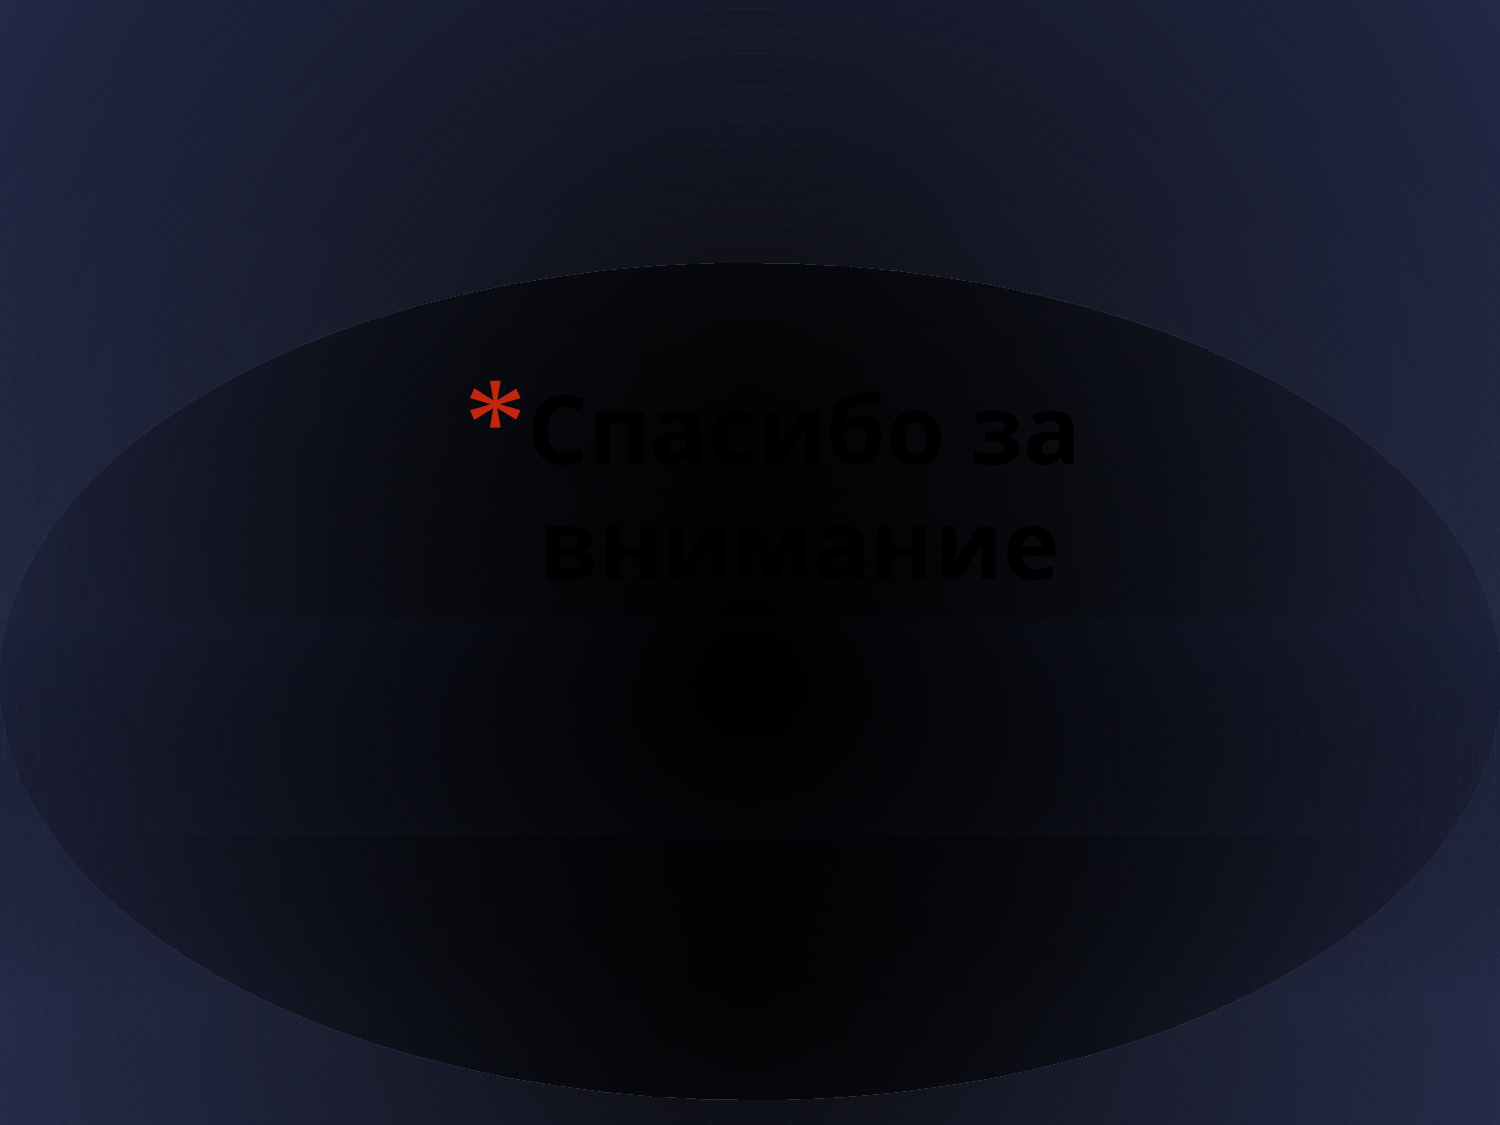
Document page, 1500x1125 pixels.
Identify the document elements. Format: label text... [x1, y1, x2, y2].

title Спасибо за внимание [230, 361, 1317, 905]
